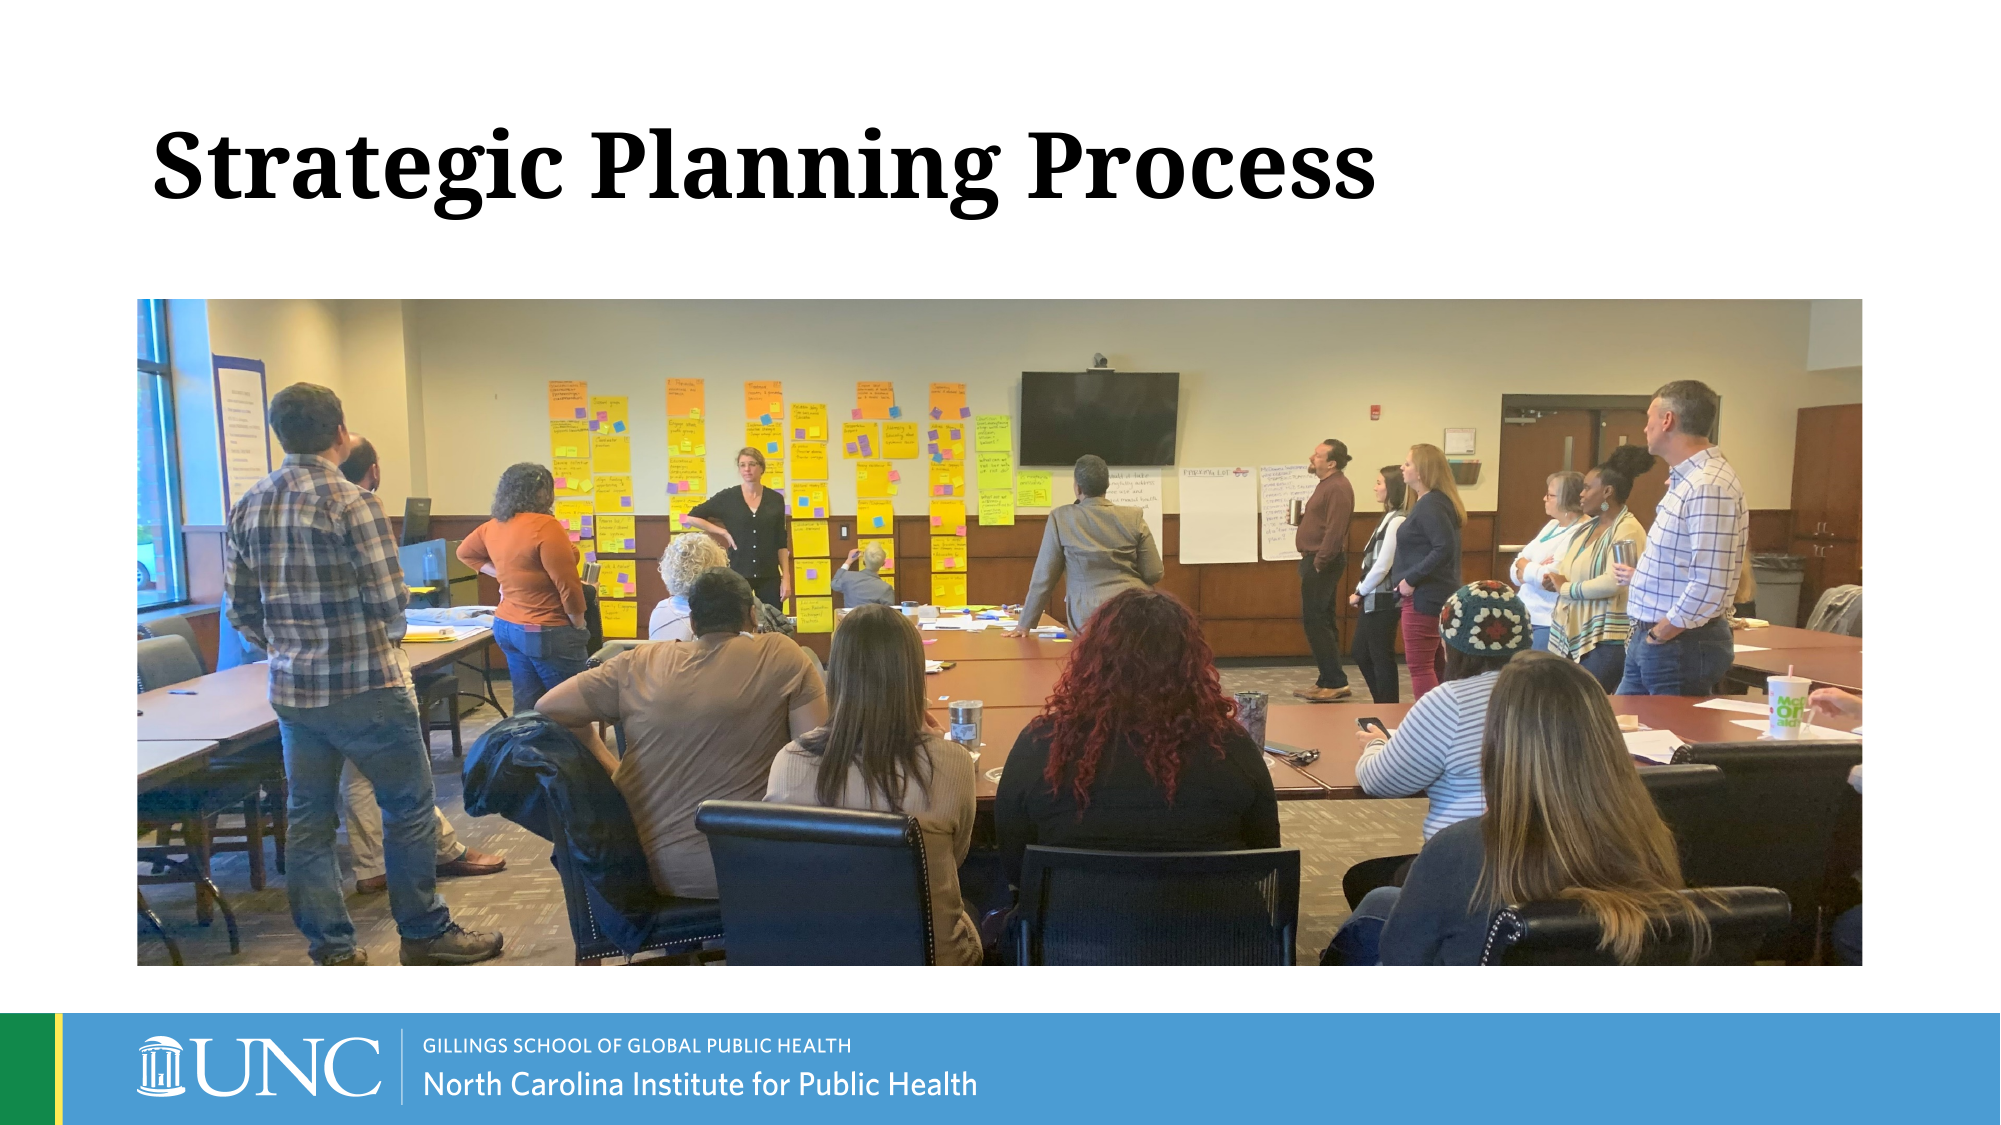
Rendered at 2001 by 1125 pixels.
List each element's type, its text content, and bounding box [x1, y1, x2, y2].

picture [137, 1028, 976, 1105]
title Strategic Planning Process [137, 59, 1863, 278]
picture [137, 299, 1863, 966]
